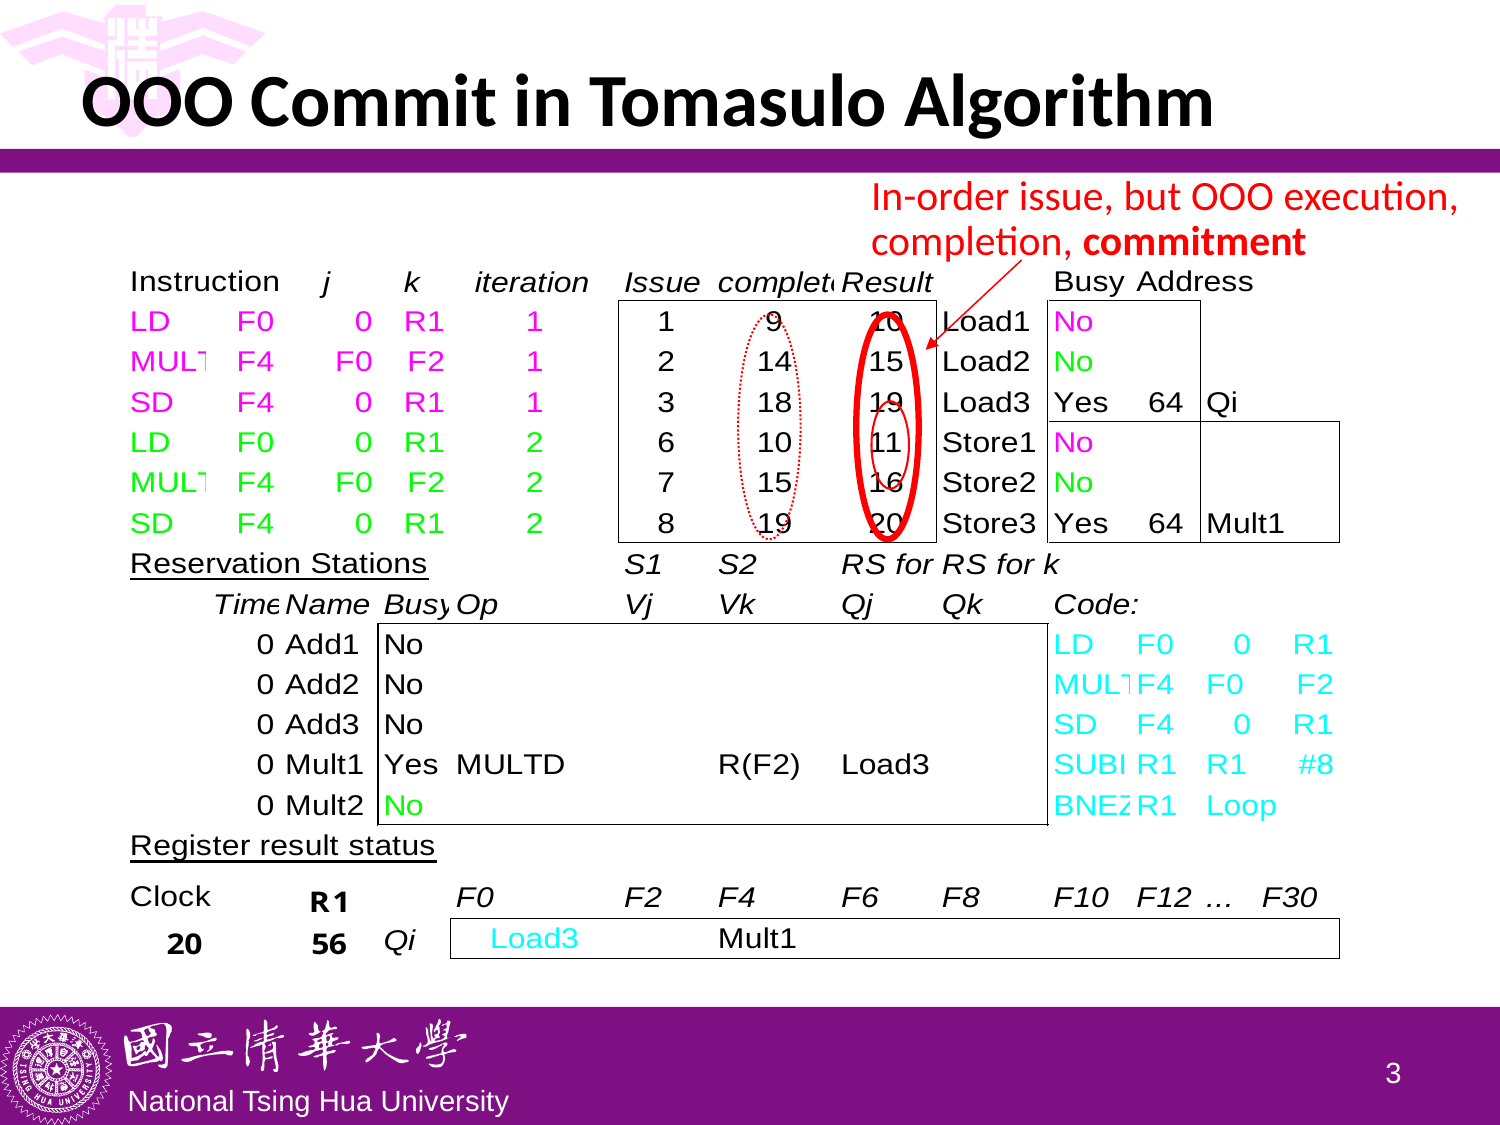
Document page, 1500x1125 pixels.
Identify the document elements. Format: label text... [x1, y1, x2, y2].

text_box In-order issue, but OOO execution, completion, commitment [856, 167, 1486, 274]
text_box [925, 259, 1022, 350]
title OOO Commit in Tomasulo Algorithm [66, 37, 1413, 150]
slide_number 2 [1104, 1021, 1417, 1097]
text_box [123, 259, 1413, 1000]
